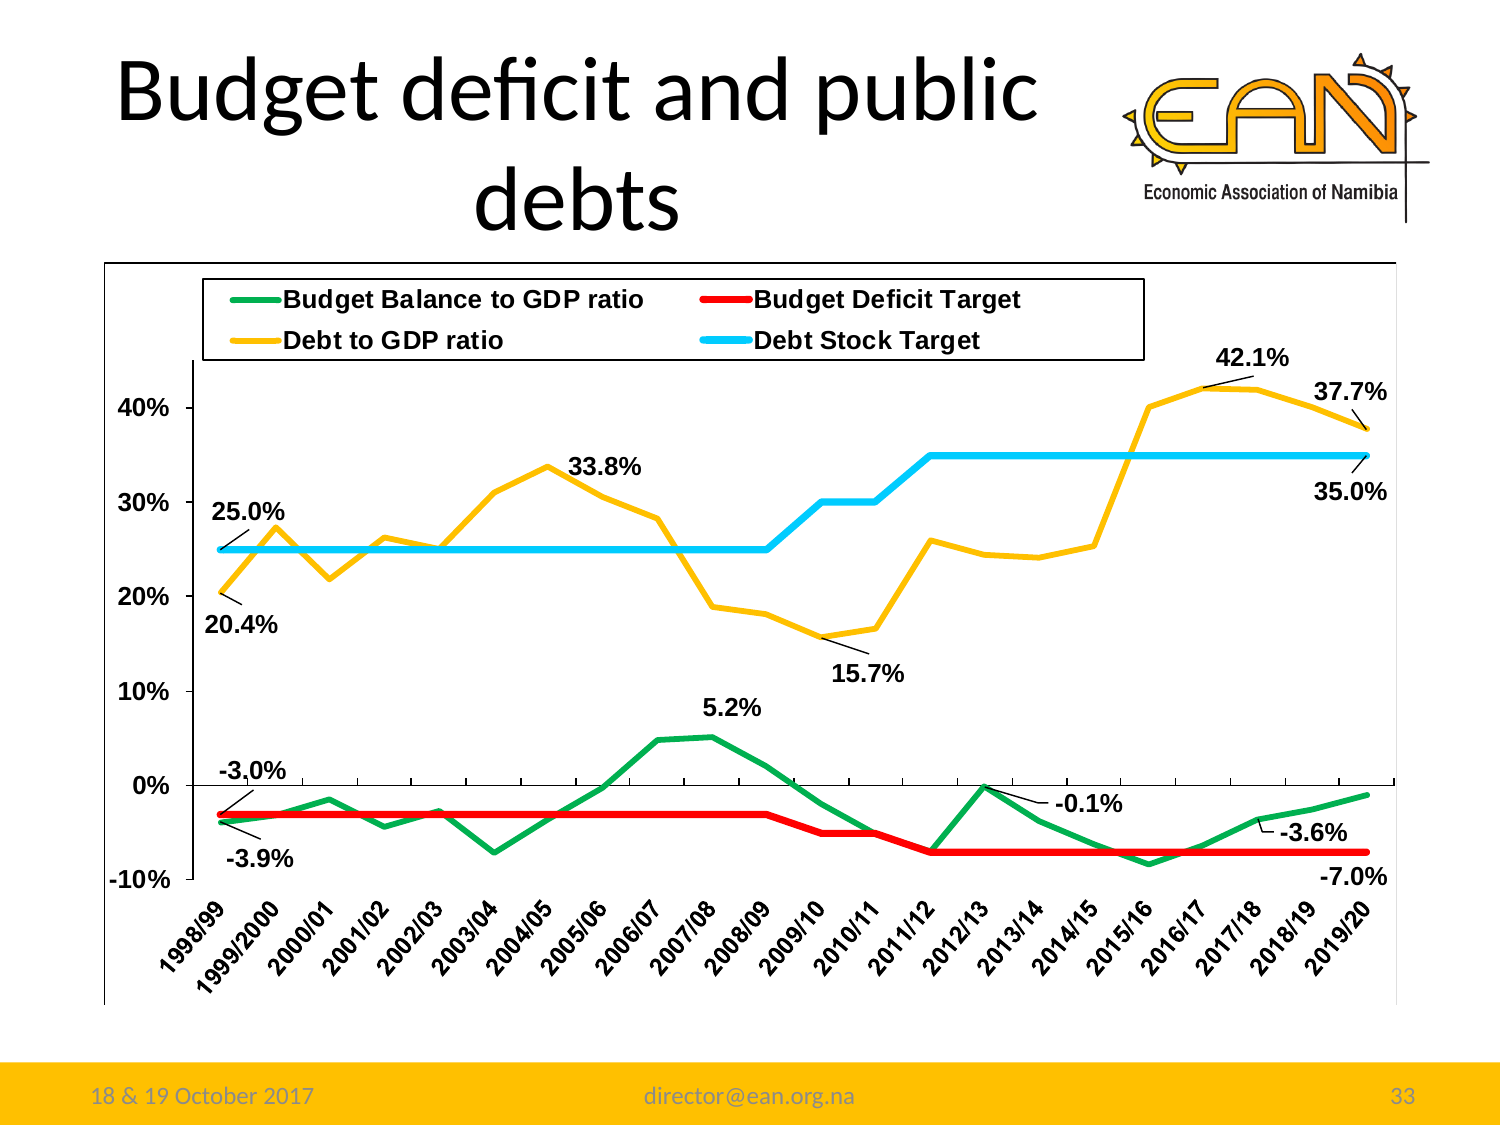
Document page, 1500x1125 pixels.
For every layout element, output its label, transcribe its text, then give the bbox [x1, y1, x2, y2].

title Budget deficit and public debts [75, 45, 1081, 233]
picture [1100, 30, 1455, 247]
footer director@ean.org.na [512, 1065, 988, 1125]
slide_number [75, 1065, 425, 1125]
slide_number 33 [1080, 1065, 1431, 1125]
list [103, 262, 1397, 1006]
